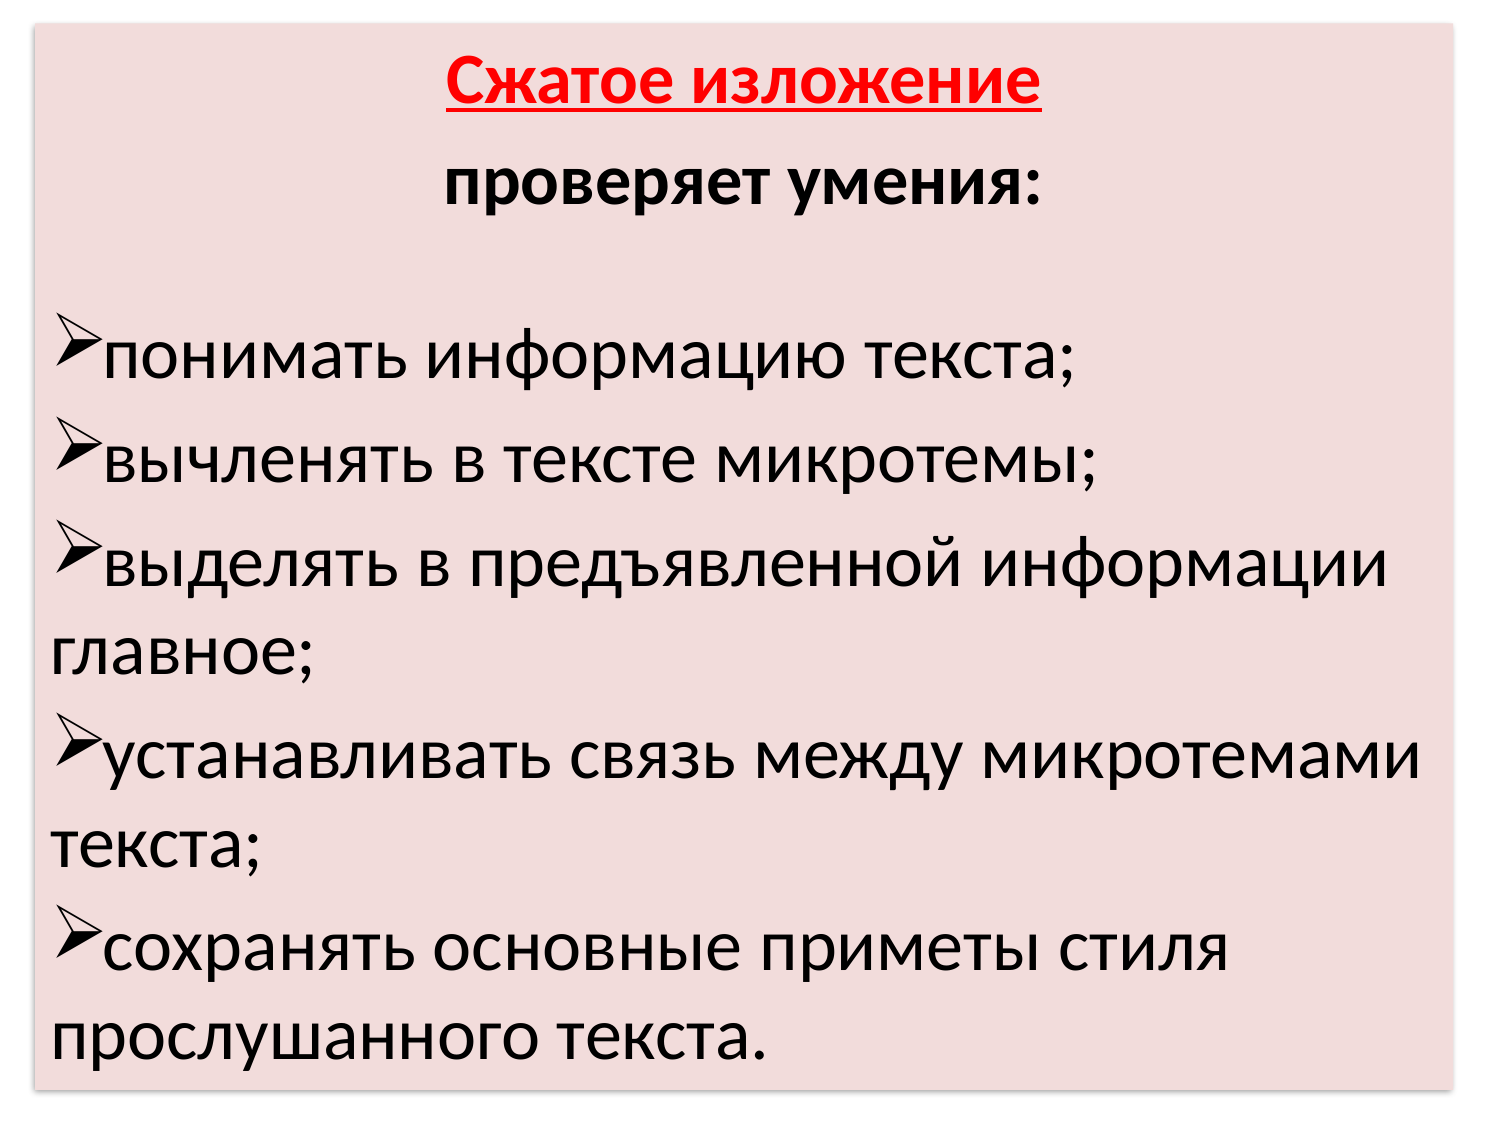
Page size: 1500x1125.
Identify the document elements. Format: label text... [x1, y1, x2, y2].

subtitle Сжатое изложение проверяет умения: понимать информацию текста; вычленять в тексте микротемы; выделять в предъявленной информации главное; устанавливать связь между микротемами текста; сохранять основные приметы стиля прослушанного текста. [34, 23, 1454, 1091]
